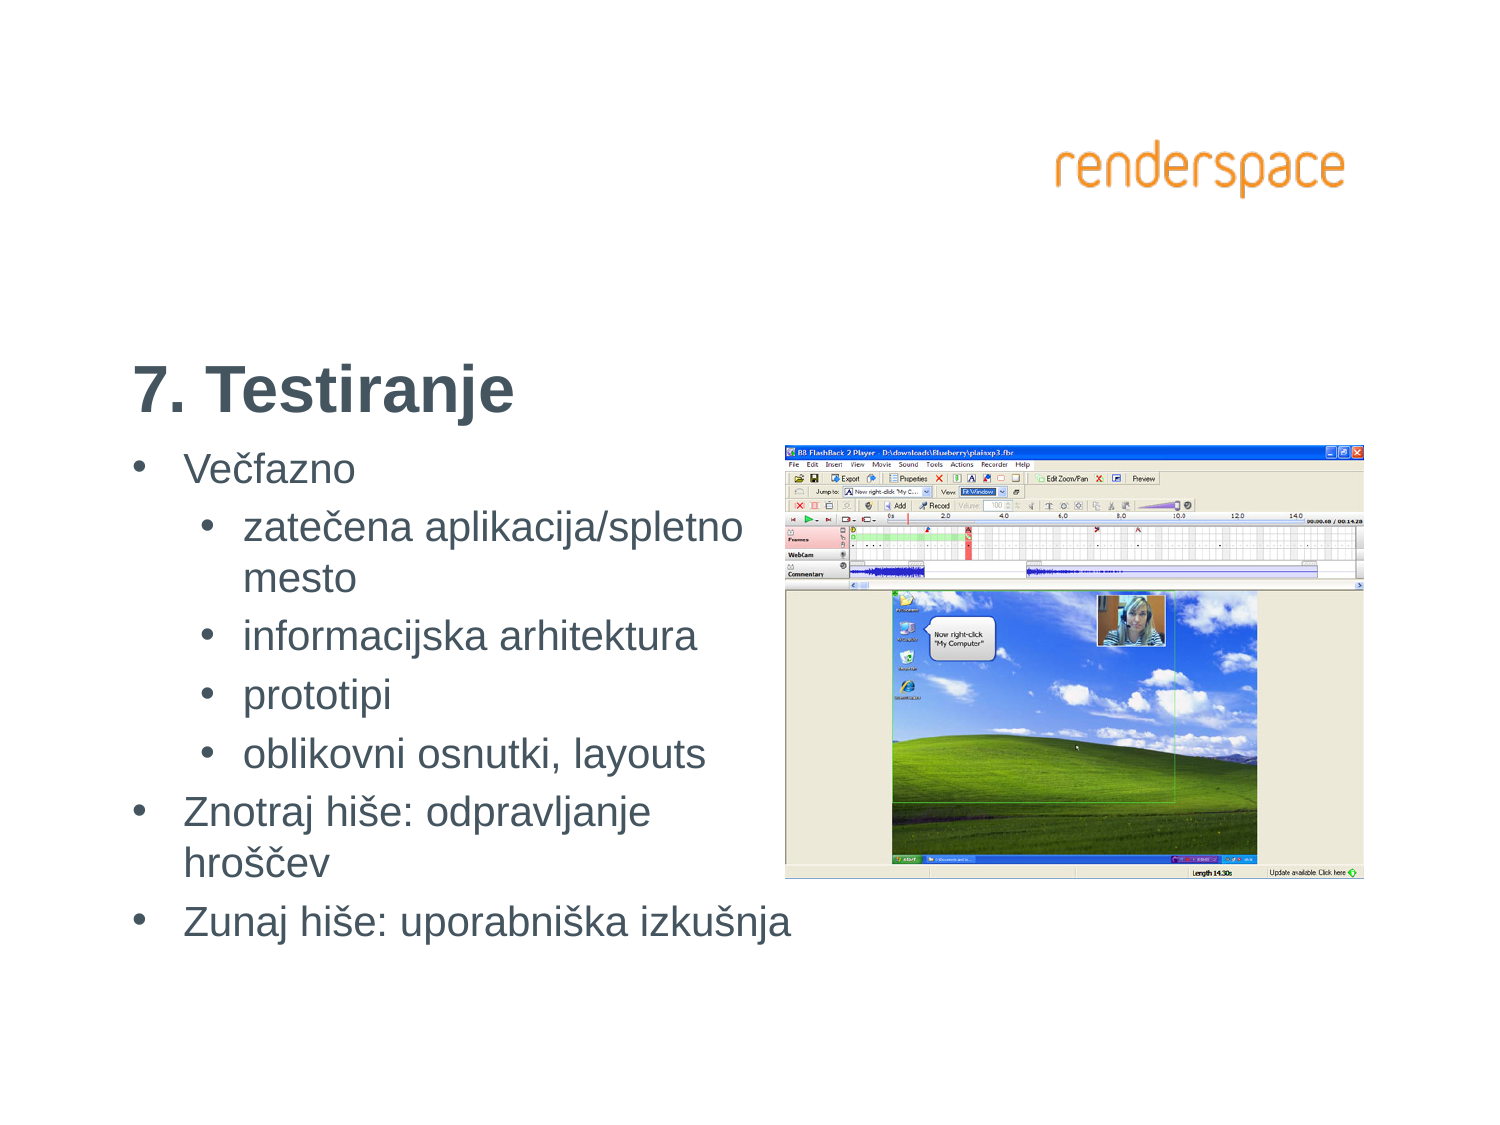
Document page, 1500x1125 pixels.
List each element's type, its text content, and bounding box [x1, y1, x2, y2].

list Večfazno zatečena aplikacija/spletno mesto informacijska arhitektura prototipi oblikovni osnutki, layouts Znotraj hiše: odpravljanje hroščev Zunaj hiše: uporabniška izkušnja [117, 433, 809, 1005]
title 7. Testiranje [117, 246, 1360, 434]
picture [1054, 138, 1346, 201]
picture [784, 445, 1364, 880]
